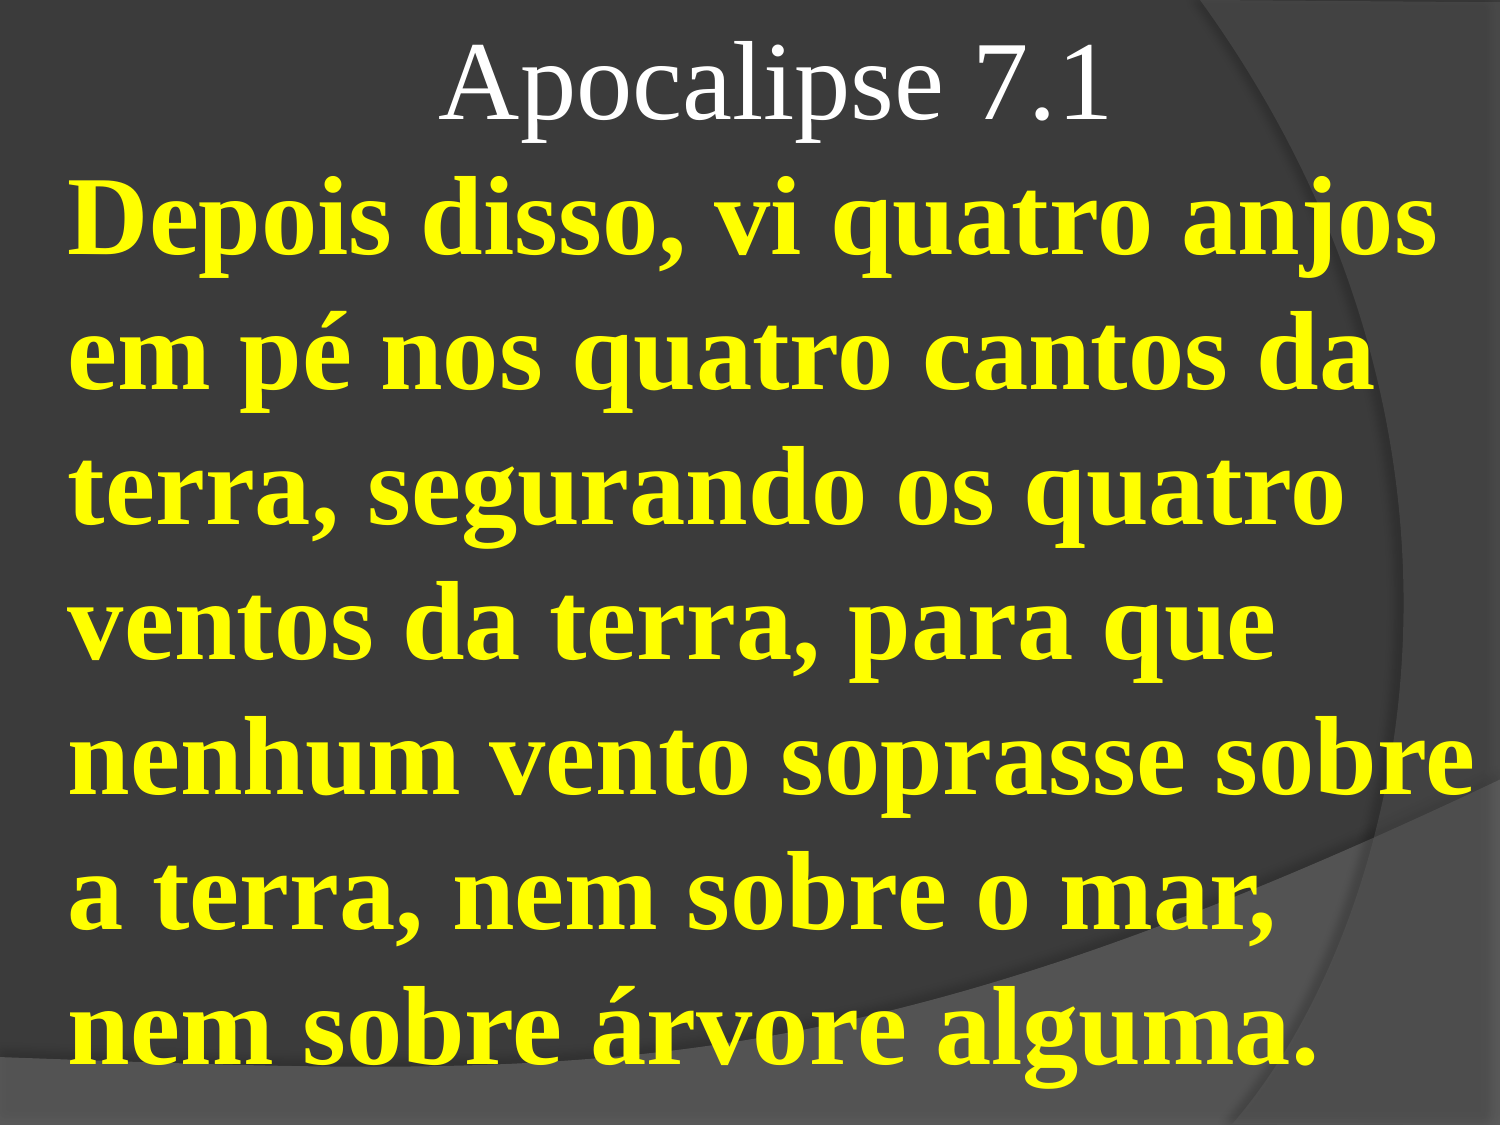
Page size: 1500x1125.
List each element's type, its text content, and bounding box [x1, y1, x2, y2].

text_box Apocalipse 7.1 Depois disso, vi quatro anjos em pé nos quatro cantos da terra, segurando os quatro ventos da terra, para que nenhum vento soprasse sobre a terra, nem sobre o mar, nem sobre árvore alguma. [53, 0, 1500, 1125]
